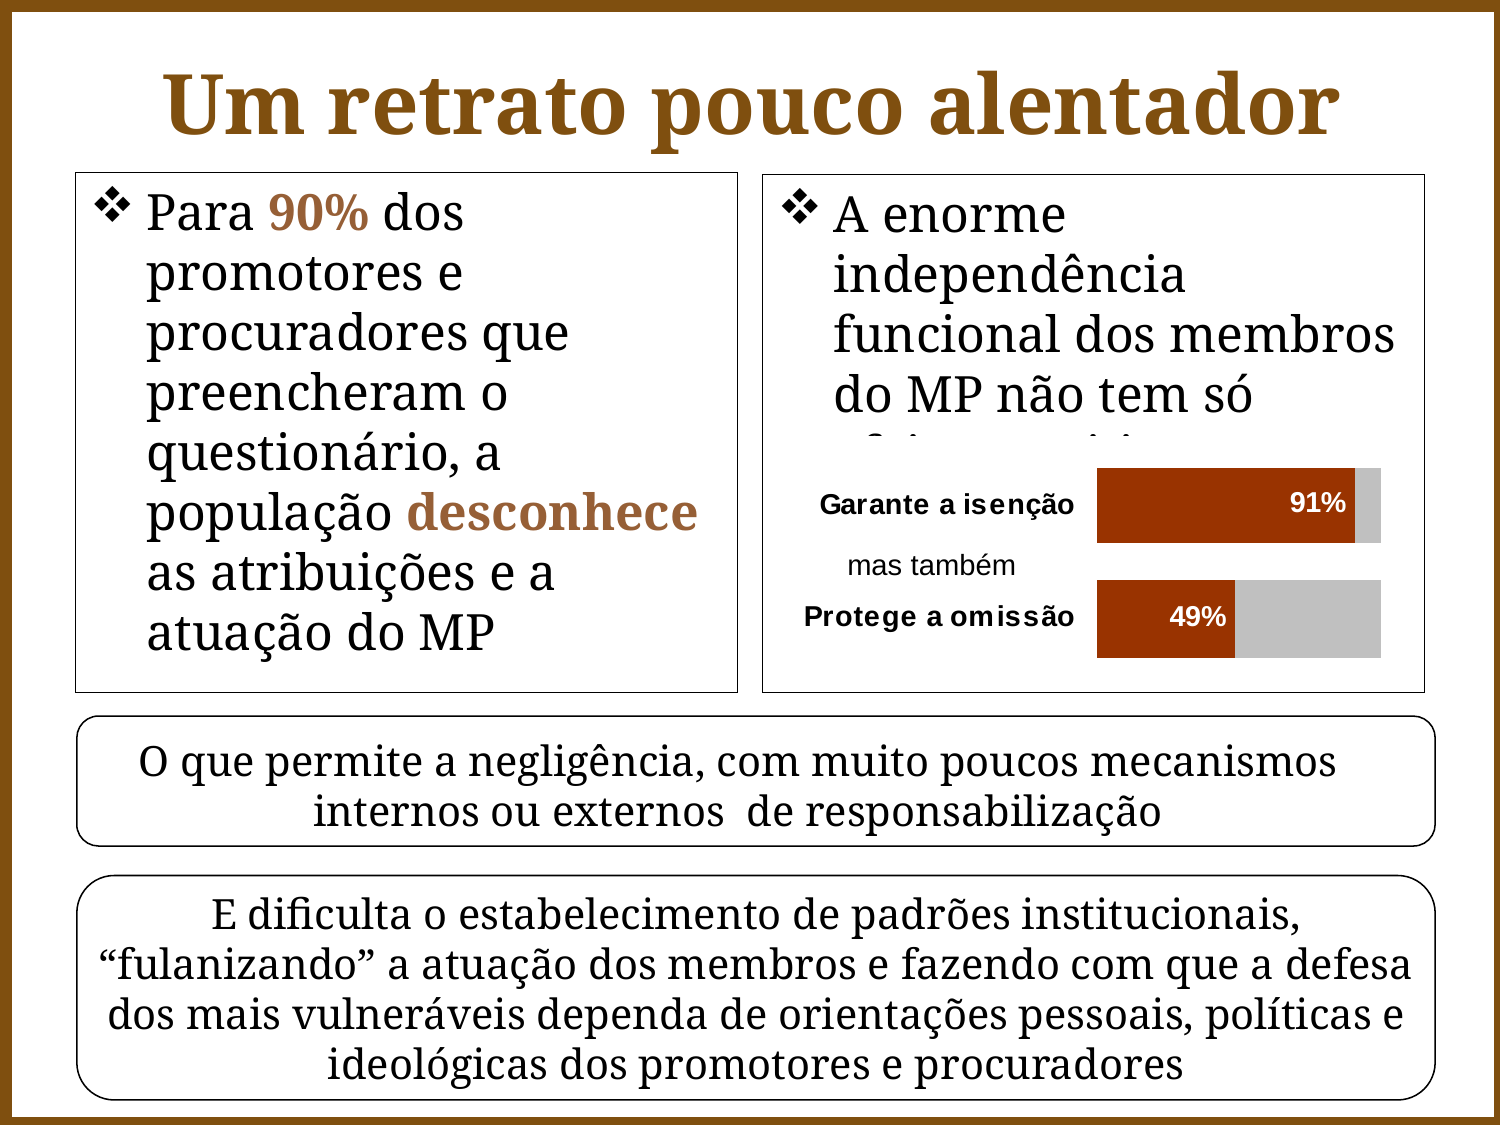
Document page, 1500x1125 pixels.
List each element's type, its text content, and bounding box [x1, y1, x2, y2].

list Para 90% dos promotores e procuradores que preencheram o questionário, a população desconhece as atribuições e a atuação do MP [75, 172, 738, 693]
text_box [76, 875, 1436, 1101]
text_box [76, 715, 1436, 847]
list A enorme independência funcional dos membros do MP não tem só efeitos positivos... [762, 174, 1425, 693]
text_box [785, 423, 1408, 690]
title Um retrato pouco alentador [76, 31, 1427, 171]
